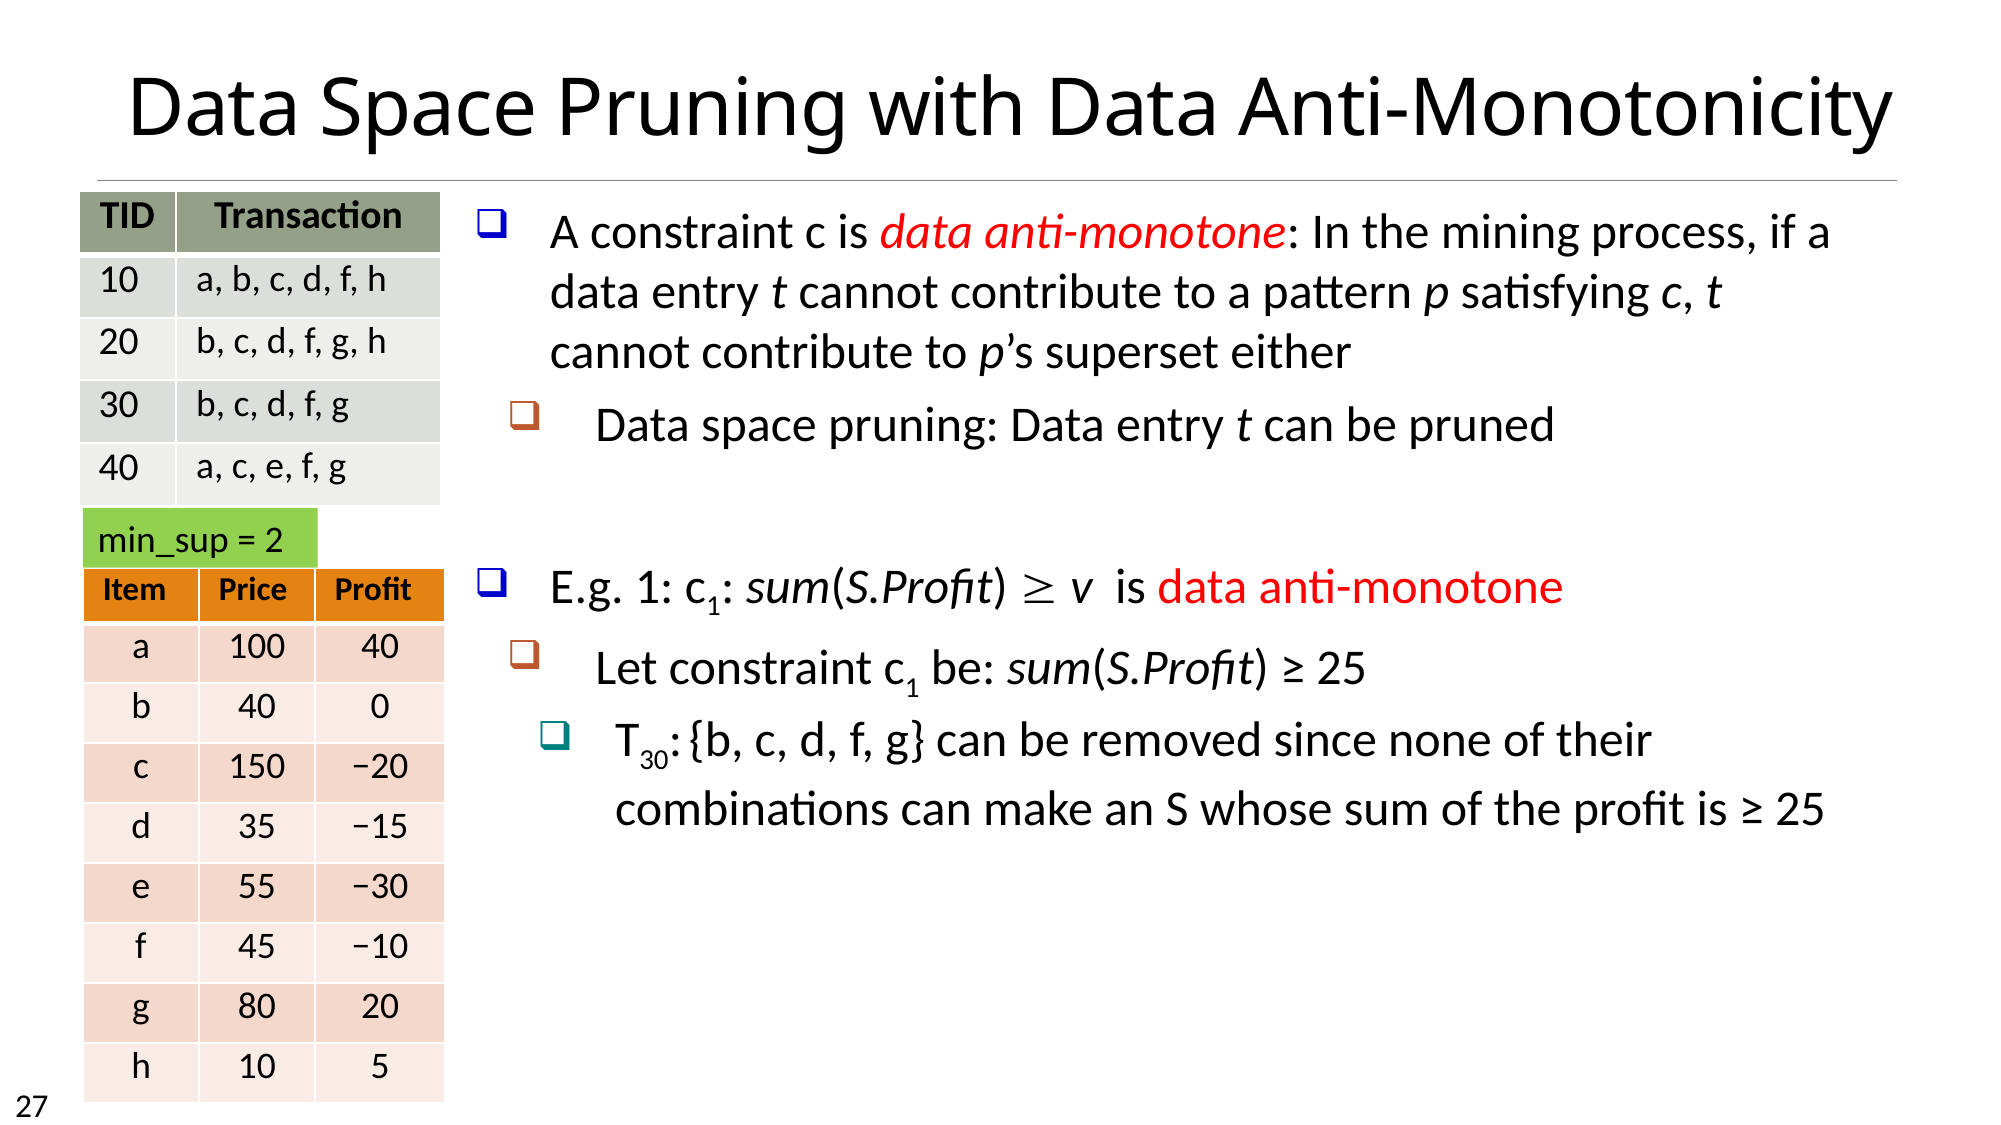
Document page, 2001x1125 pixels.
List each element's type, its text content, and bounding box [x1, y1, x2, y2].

table_cell a [84, 626, 198, 682]
list A constraint c is data anti-monotone: In the mining process, if a data entry t cannot contribute to a pattern p satisfying c, t cannot contribute to p’s superset either Data space pruning: Data entry t can be pruned E.g. 1: c1: sum(S.Profit)  v is data anti-monotone Let constraint c1 be: sum(S.Profit) ≥ 25 T30: {b, c, d, f, g} can be removed since none of their combinations can make an S whose sum of the profit is ≥ 25 [459, 191, 1869, 998]
table_cell 5 [316, 1044, 444, 1102]
table_header Profit [316, 569, 444, 621]
title Data Space Pruning with Data Anti-Monotonicity [98, 42, 1922, 160]
table_cell h [84, 1044, 198, 1102]
table_header Price [200, 569, 314, 621]
table_cell c [84, 744, 198, 802]
table_cell b, c, d, f, g [177, 381, 440, 442]
table_header Transaction [177, 192, 440, 252]
table_cell 20 [316, 984, 444, 1042]
table_cell −10 [316, 924, 444, 982]
table_cell e [84, 864, 198, 922]
table_cell 40 [316, 626, 444, 682]
table_cell −30 [316, 864, 444, 922]
text_box min_sup = 2 [82, 507, 318, 568]
table_cell 30 [80, 381, 175, 442]
table_cell 100 [200, 626, 314, 682]
table_cell 20 [80, 319, 175, 379]
table_cell b, c, d, f, g, h [177, 319, 440, 379]
table_cell 10 [200, 1044, 314, 1102]
table_cell 150 [200, 744, 314, 802]
table_cell 45 [200, 924, 314, 982]
table_header Item [84, 569, 198, 621]
table_cell f [84, 924, 198, 982]
table_cell d [84, 804, 198, 862]
table_cell 80 [200, 984, 314, 1042]
table_cell 0 [316, 684, 444, 742]
table_cell a, b, c, d, f, h [177, 258, 440, 317]
table_cell 35 [200, 804, 314, 862]
table_cell −20 [316, 744, 444, 802]
table_cell 40 [80, 444, 175, 505]
table_cell 40 [200, 684, 314, 742]
table_cell 55 [200, 864, 314, 922]
table_cell 10 [80, 258, 175, 317]
table_cell a, c, e, f, g [177, 444, 440, 505]
table_cell −15 [316, 804, 444, 862]
table_cell g [84, 984, 198, 1042]
table_cell b [84, 684, 198, 742]
table_header TID [80, 192, 175, 252]
